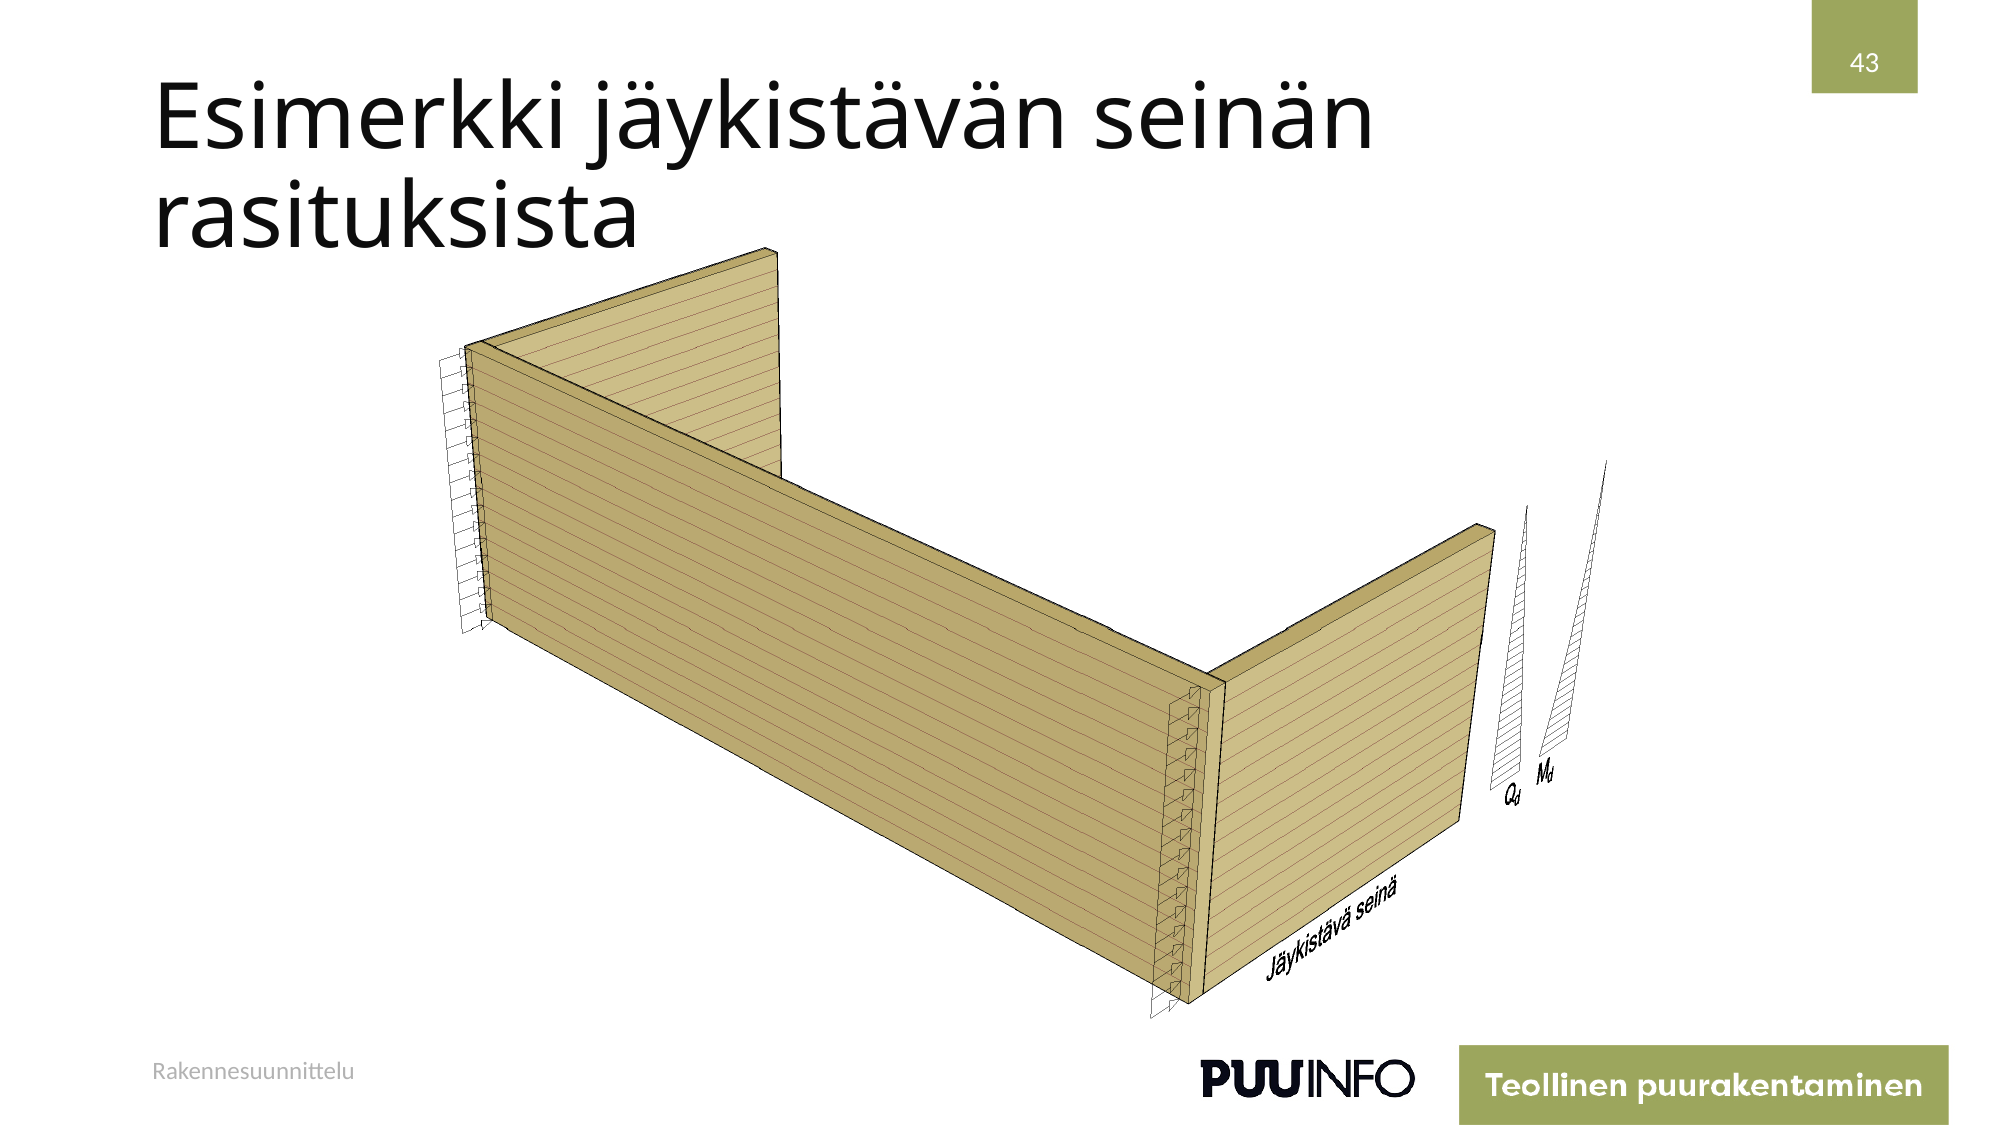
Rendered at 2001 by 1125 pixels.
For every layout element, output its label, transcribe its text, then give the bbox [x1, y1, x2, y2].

title Esimerkki jäykistävän seinän rasituksista [137, 59, 1863, 278]
slide_number 43 [1811, 29, 1918, 93]
picture [0, 0, 2000, 1125]
footer Rakennesuunnittelu [137, 1039, 813, 1100]
